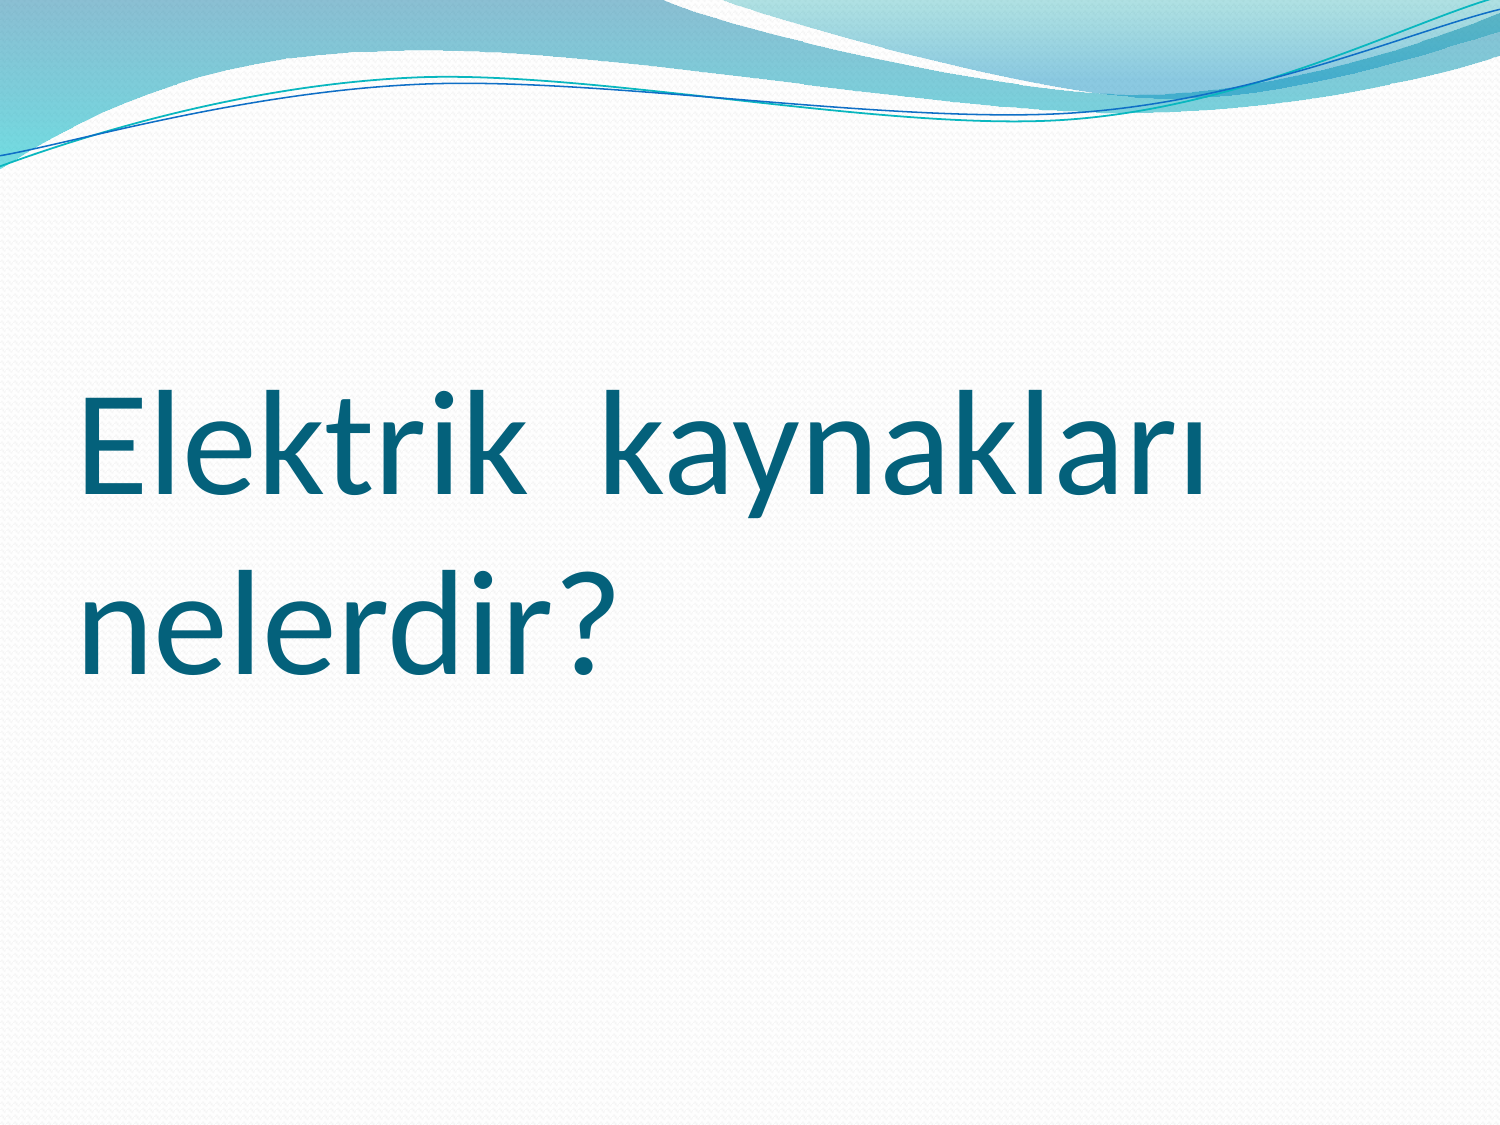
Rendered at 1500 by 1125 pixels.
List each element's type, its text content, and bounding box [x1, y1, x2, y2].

title Elektrik kaynakları nelerdir? [75, 115, 1425, 705]
